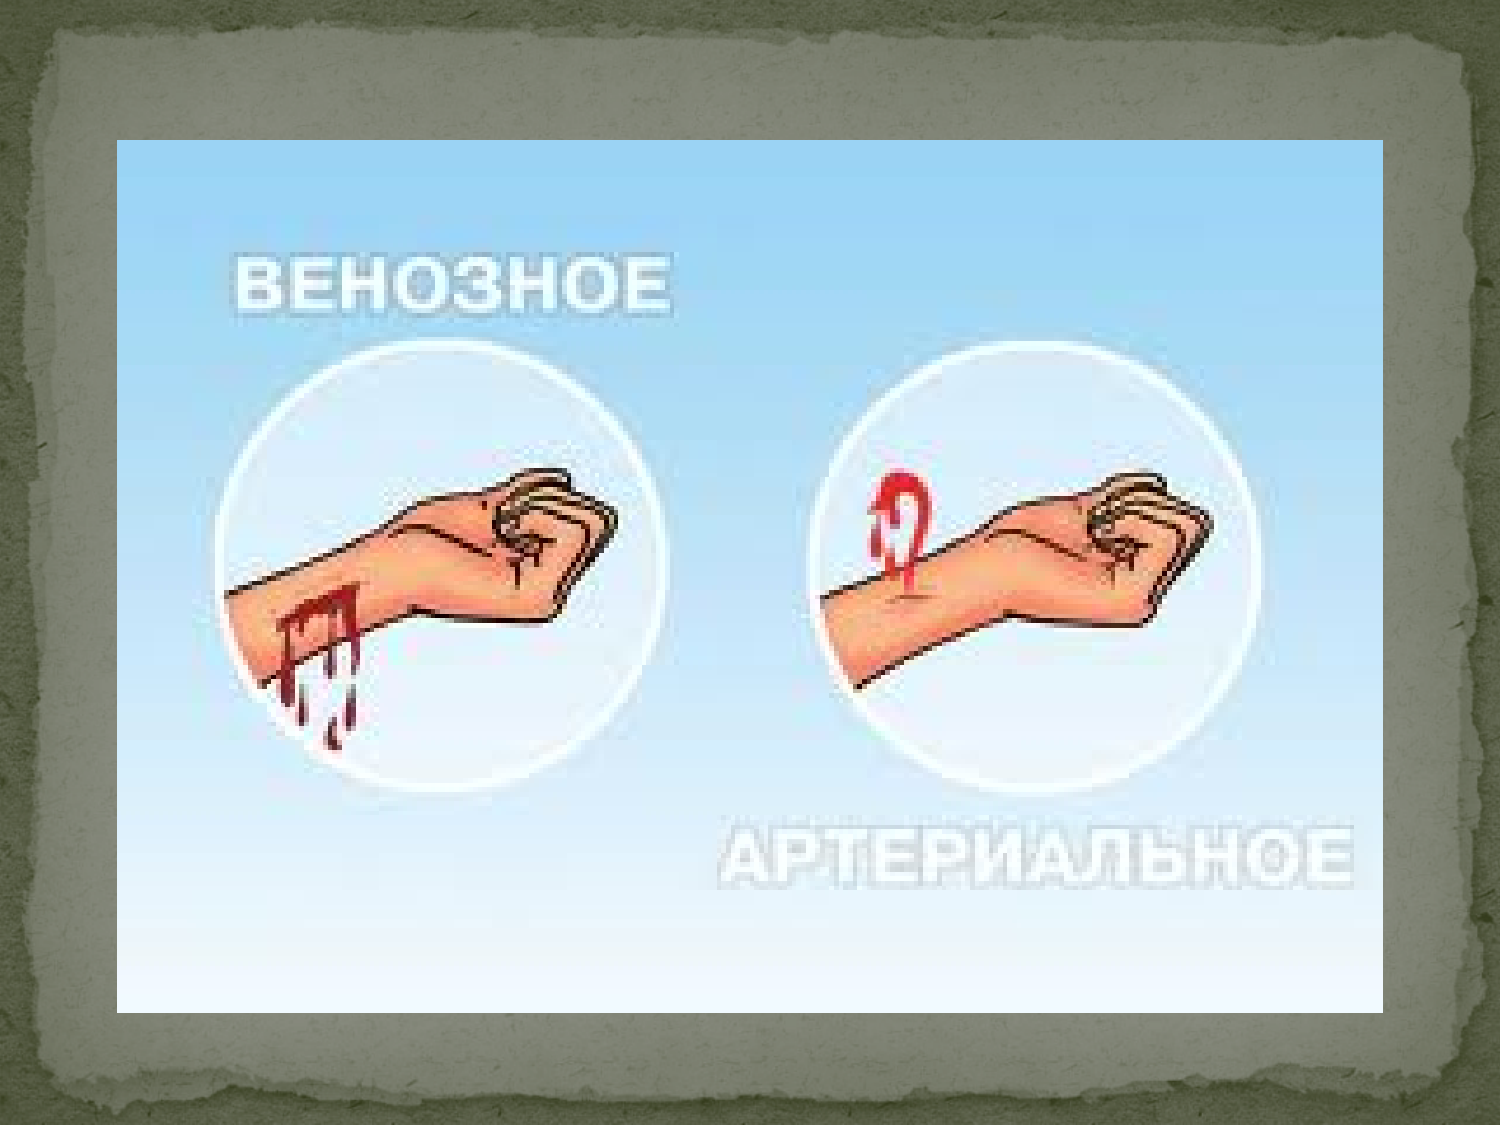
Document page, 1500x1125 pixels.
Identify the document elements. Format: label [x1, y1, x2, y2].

list [121, 144, 1379, 1010]
